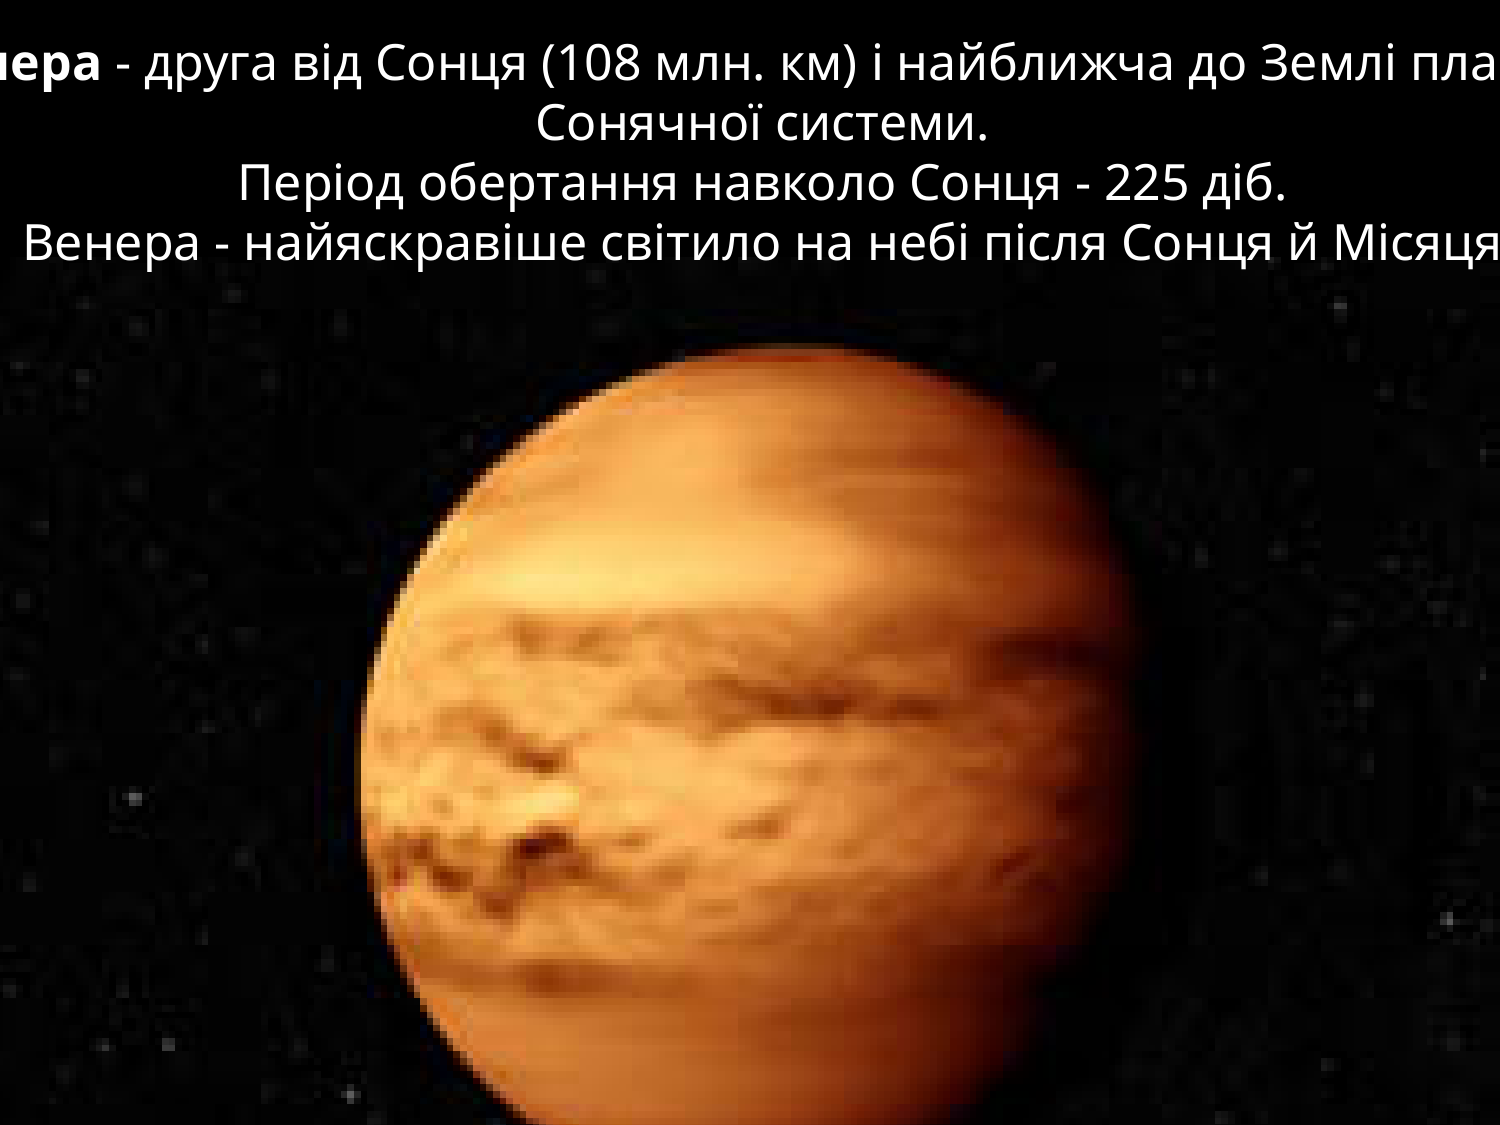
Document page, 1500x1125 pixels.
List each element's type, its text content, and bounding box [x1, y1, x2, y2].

picture [0, 257, 1500, 1125]
text_box Венера - друга від Сонця (108 млн. км) і найближча до Землі планета Сонячної системи. Період обертання навколо Сонця - 225 діб. Венера - найяскравіше світило на небі після Сонця й Місяця. [0, 23, 1500, 250]
